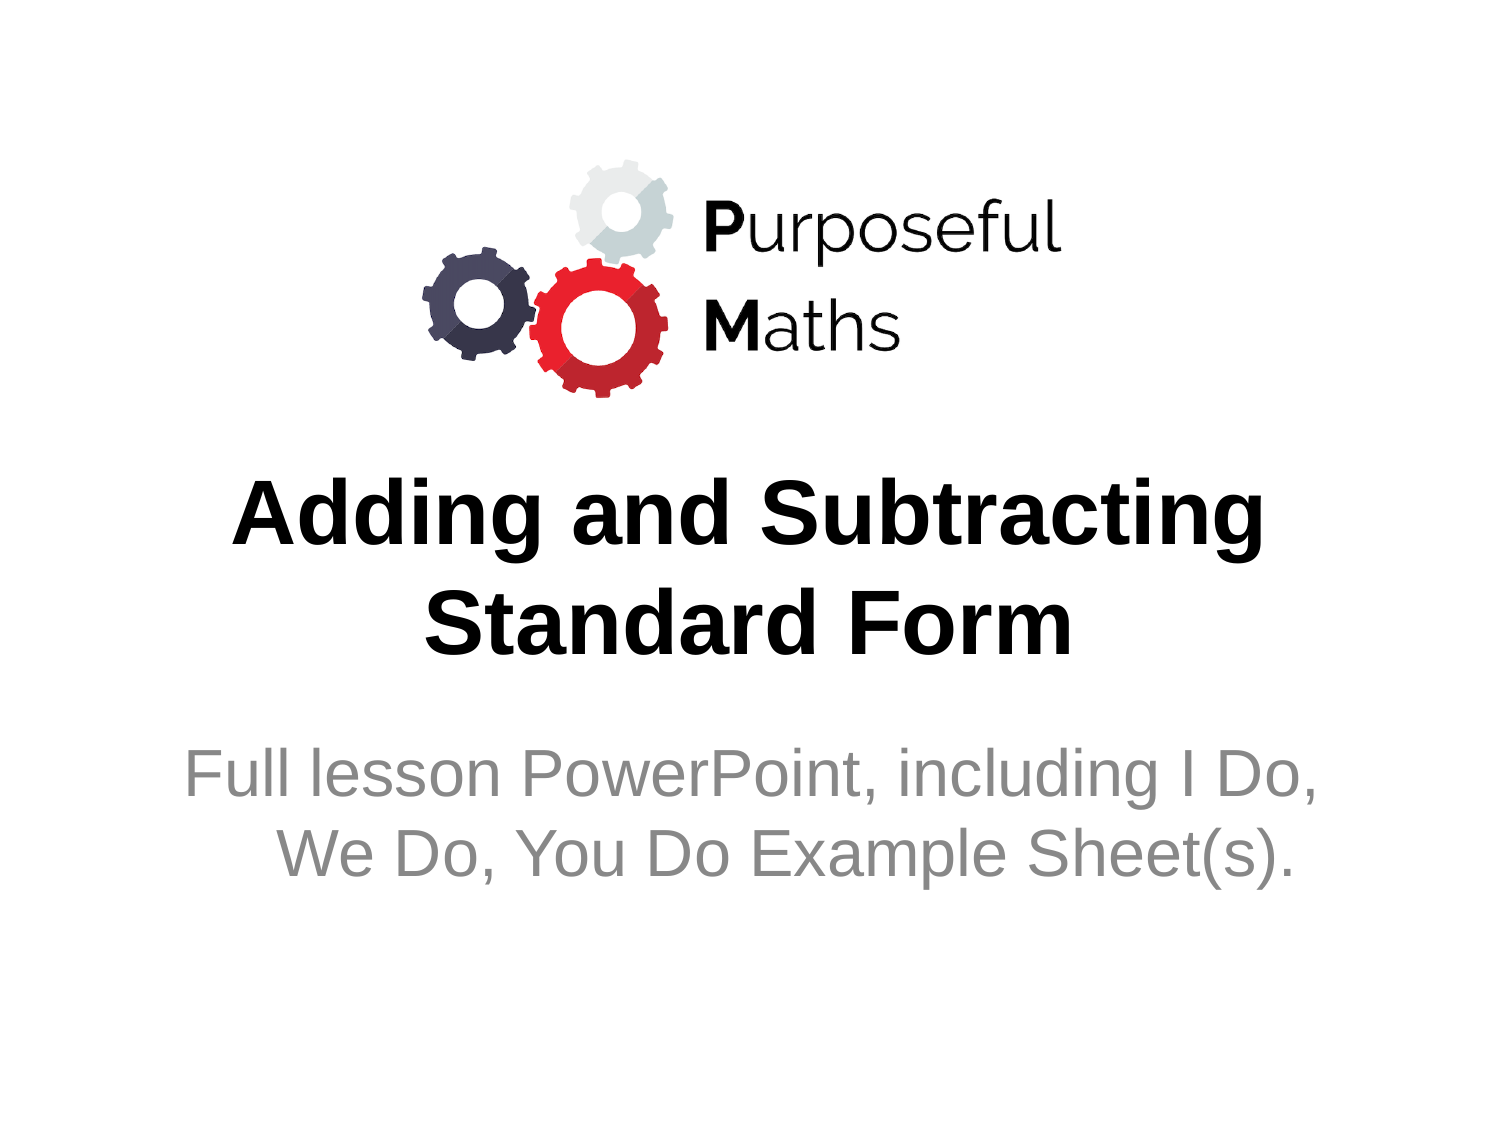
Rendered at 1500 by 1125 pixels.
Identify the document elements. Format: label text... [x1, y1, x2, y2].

picture [402, 154, 1098, 403]
title Adding and Subtracting Standard Form [112, 441, 1388, 683]
subtitle Full lesson PowerPoint, including I Do, We Do, You Do Example Sheet(s). [112, 722, 1388, 930]
